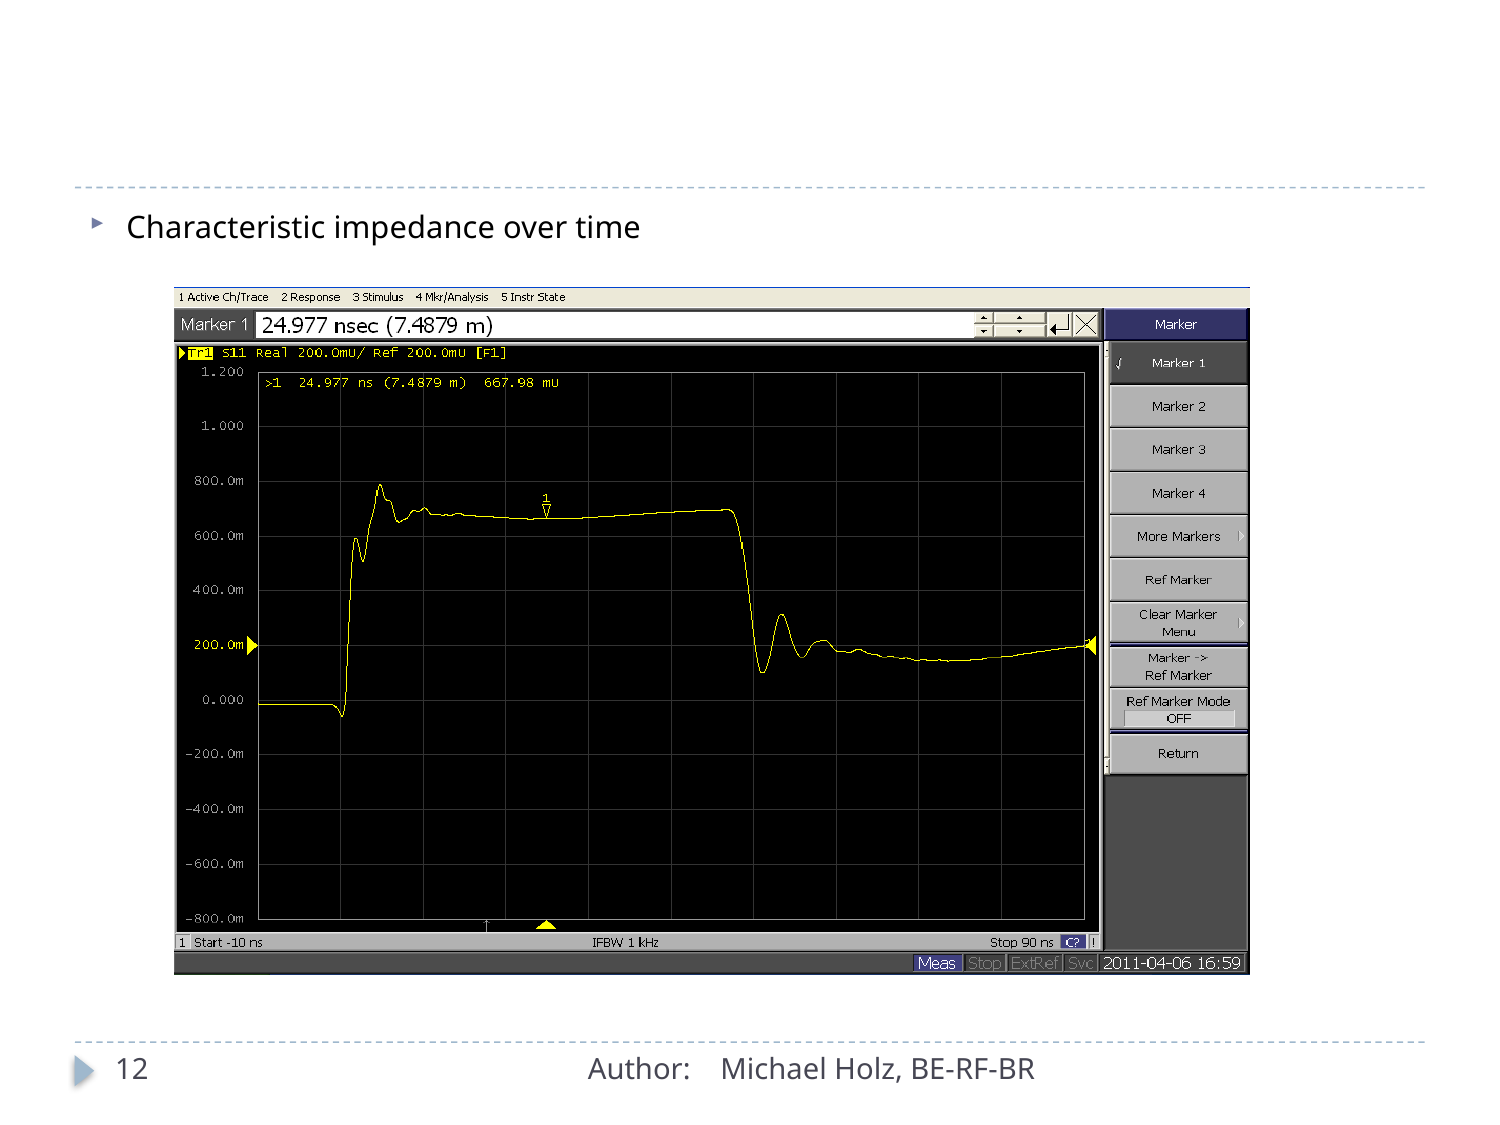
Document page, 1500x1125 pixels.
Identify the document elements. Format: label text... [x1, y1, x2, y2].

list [174, 287, 1251, 976]
footer Author: Michael Holz, BE-RF-BR [475, 1042, 1051, 1103]
list Characteristic impedance over time [75, 200, 725, 275]
slide_number 12 [100, 1042, 426, 1103]
